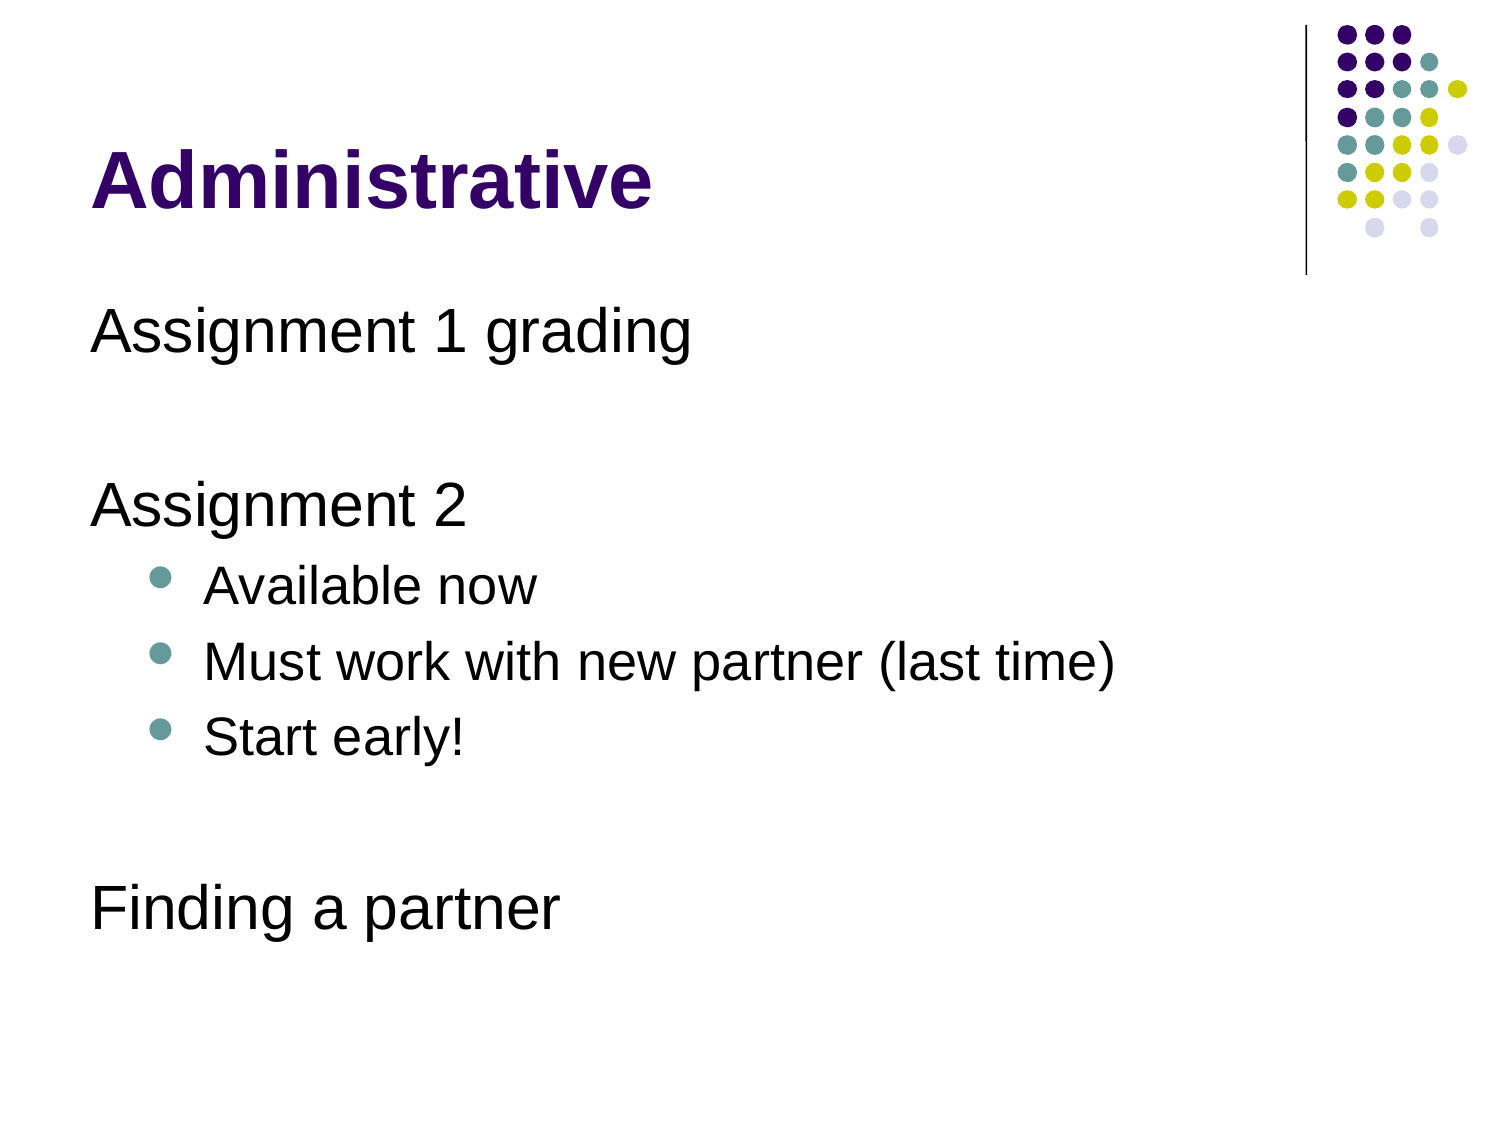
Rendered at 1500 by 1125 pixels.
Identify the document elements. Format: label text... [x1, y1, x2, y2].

title Administrative [75, 20, 1313, 233]
list Assignment 1 grading Assignment 2 Available now Must work with new partner (last time) Start early! Finding a partner [75, 282, 1425, 1006]
